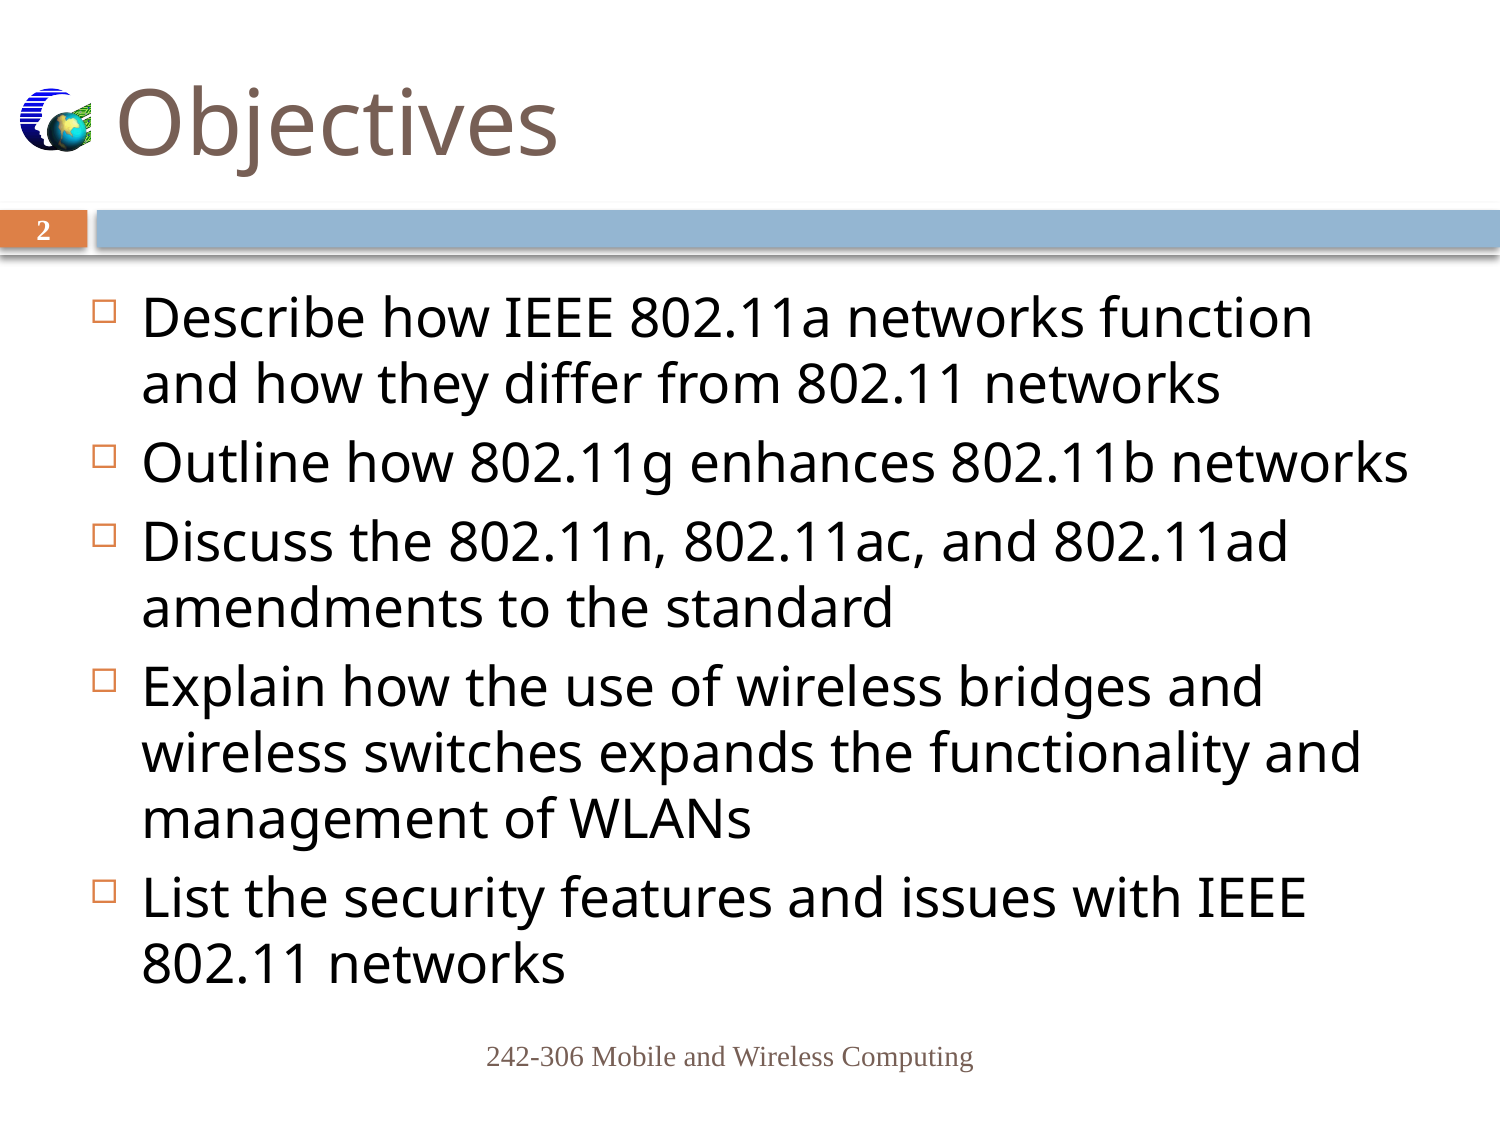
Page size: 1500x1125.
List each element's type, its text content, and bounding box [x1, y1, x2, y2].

picture [19, 86, 91, 153]
list Describe how IEEE 802.11a networks function and how they differ from 802.11 networks Outline how 802.11g enhances 802.11b networks Discuss the 802.11n, 802.11ac, and 802.11ad amendments to the standard Explain how the use of wireless bridges and wireless switches expands the functionality and management of WLANs List the security features and issues with IEEE 802.11 networks [75, 275, 1438, 1025]
title Objectives [99, 37, 1438, 200]
slide_number 2 [0, 208, 88, 249]
footer 242-306 Mobile and Wireless Computing [99, 1024, 990, 1085]
